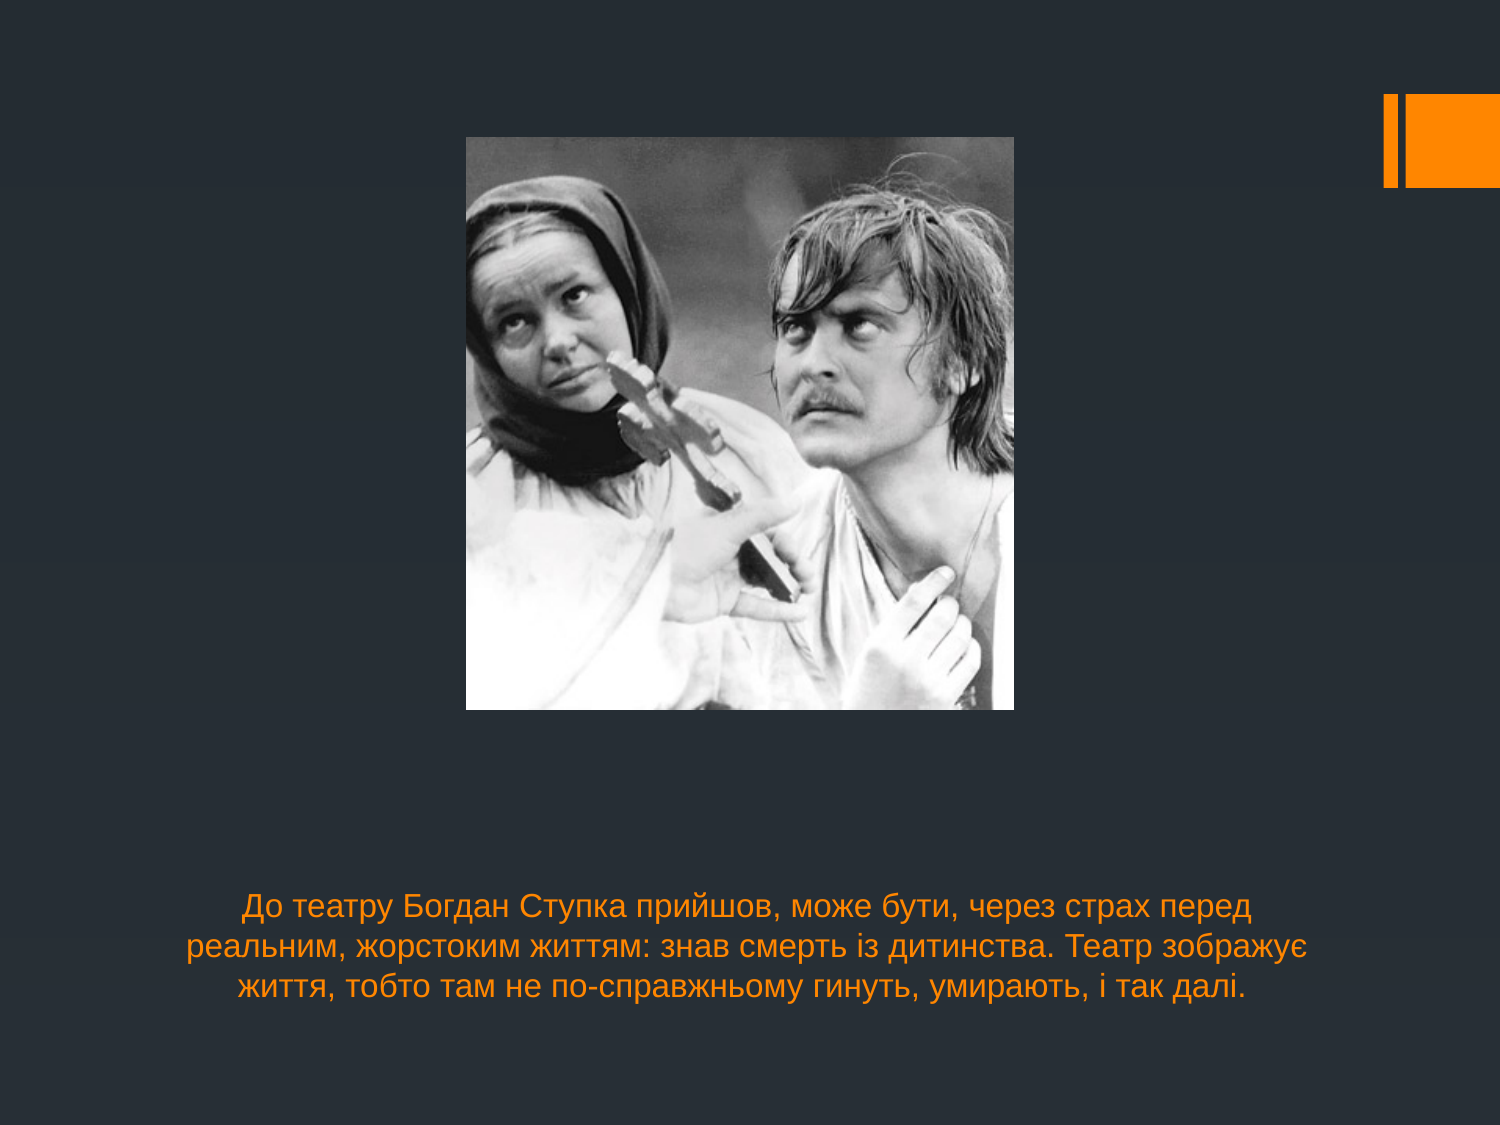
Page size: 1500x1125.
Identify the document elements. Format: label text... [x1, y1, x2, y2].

title До театру Богдан Ступка прийшов, може бути, через страх перед реальним, жорстоким життям: знав смерть із дитинства. Театр зображує життя, тобто там не по-справжньому гинуть, умирають, і так далі. [147, 822, 1348, 1012]
picture [465, 136, 1014, 710]
